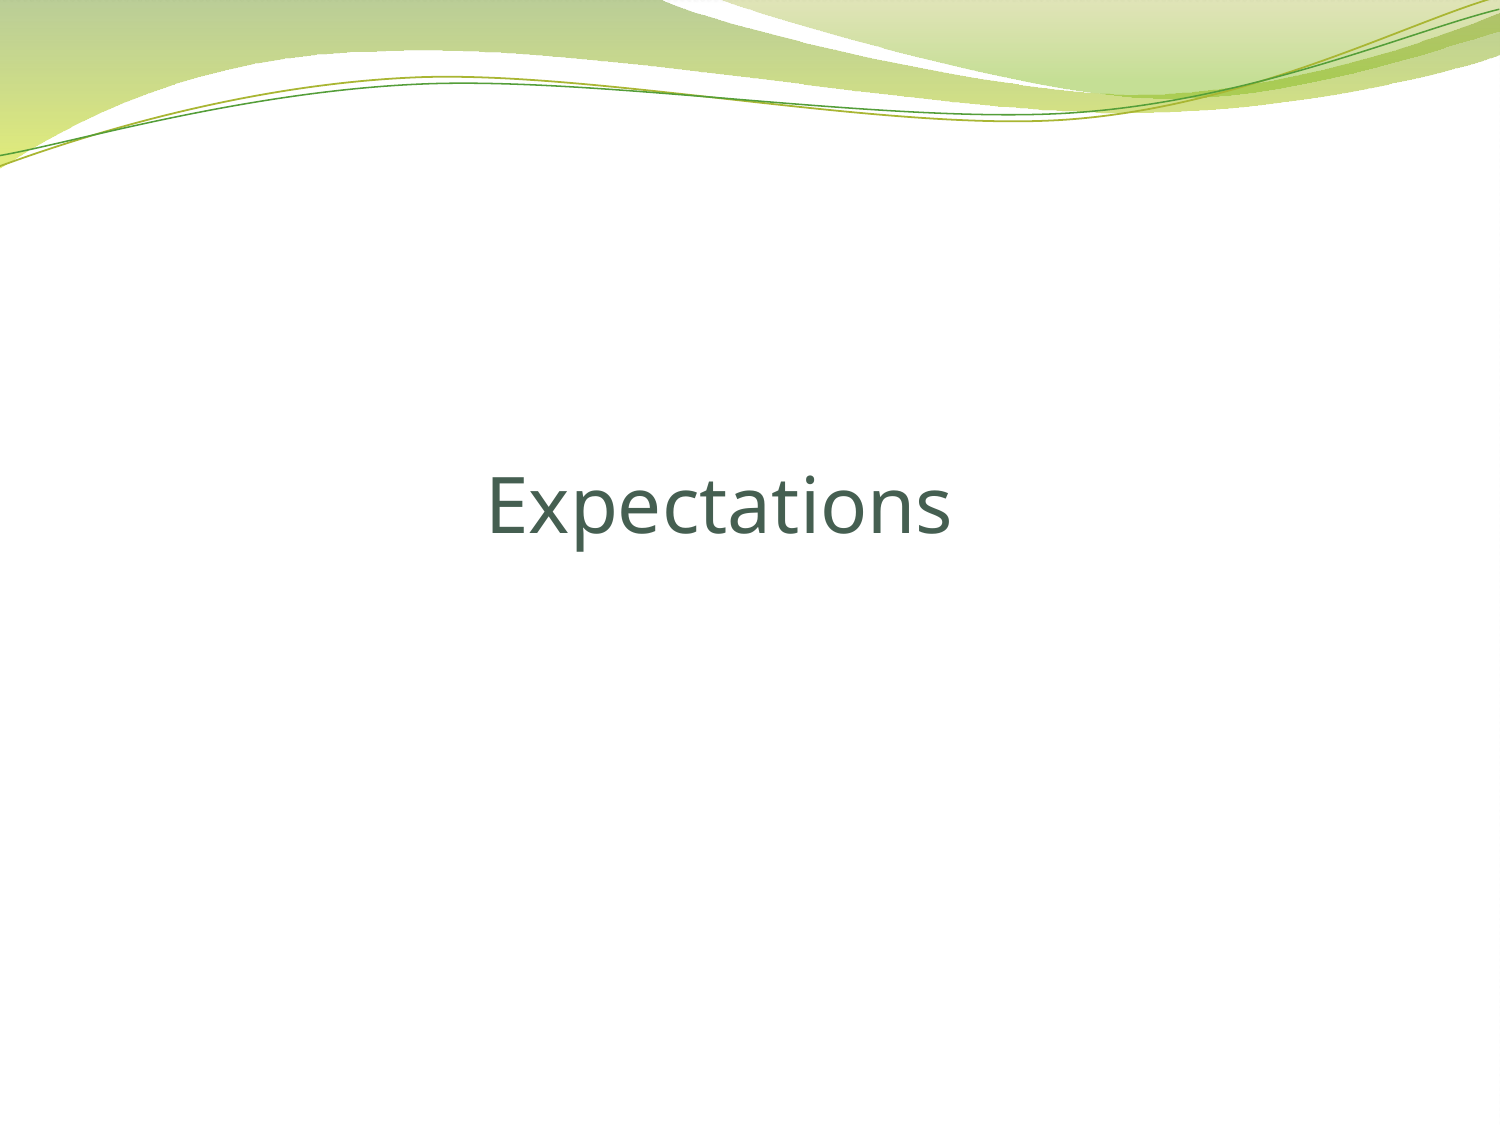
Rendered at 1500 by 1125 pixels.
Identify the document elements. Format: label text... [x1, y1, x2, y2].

title Expectations [485, 361, 1023, 550]
